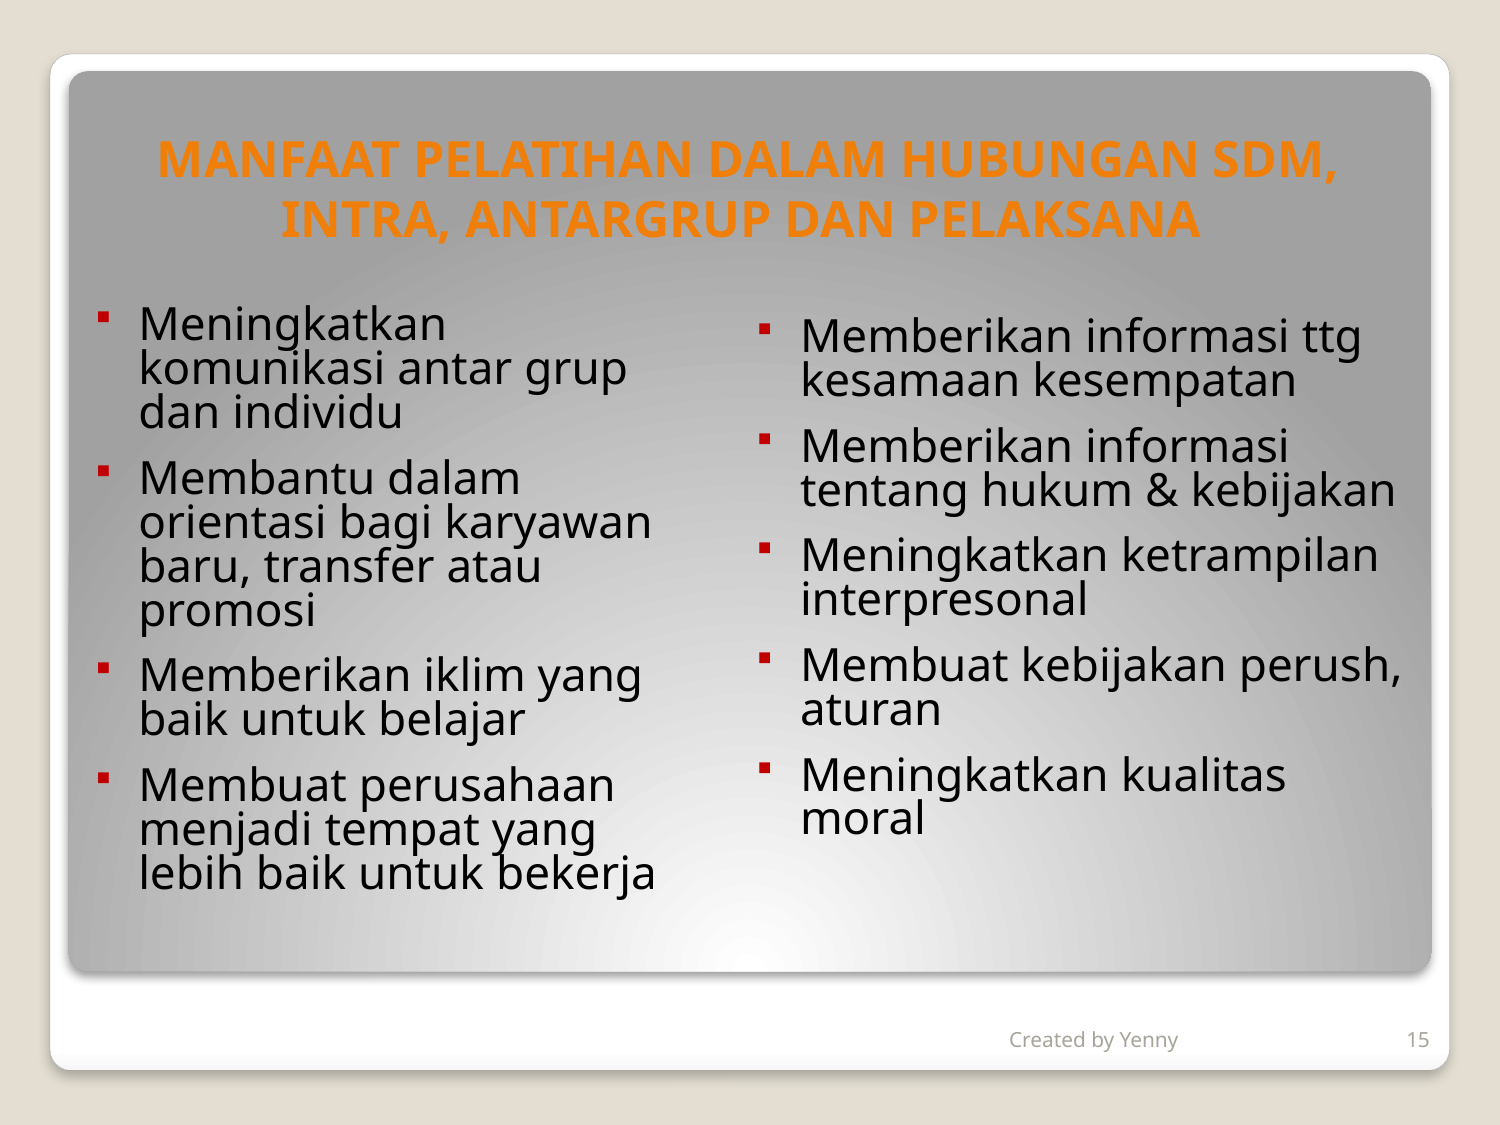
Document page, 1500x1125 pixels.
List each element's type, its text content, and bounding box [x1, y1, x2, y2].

list Meningkatkan komunikasi antar grup dan individu Membantu dalam orientasi bagi karyawan baru, transfer atau promosi Memberikan iklim yang baik untuk belajar Membuat perusahaan menjadi tempat yang lebih baik untuk bekerja [64, 290, 715, 965]
title MANFAAT PELATIHAN DALAM HUBUNGAN SDM, INTRA, ANTARGRUP DAN PELAKSANA [76, 90, 1420, 256]
list Memberikan informasi ttg kesamaan kesempatan Memberikan informasi tentang hukum & kebijakan Meningkatkan ketrampilan interpresonal Membuat kebijakan perush, aturan Meningkatkan kualitas moral [726, 302, 1436, 953]
footer Created by Yenny [994, 1002, 1369, 1063]
slide_number 15 [1369, 1002, 1445, 1063]
